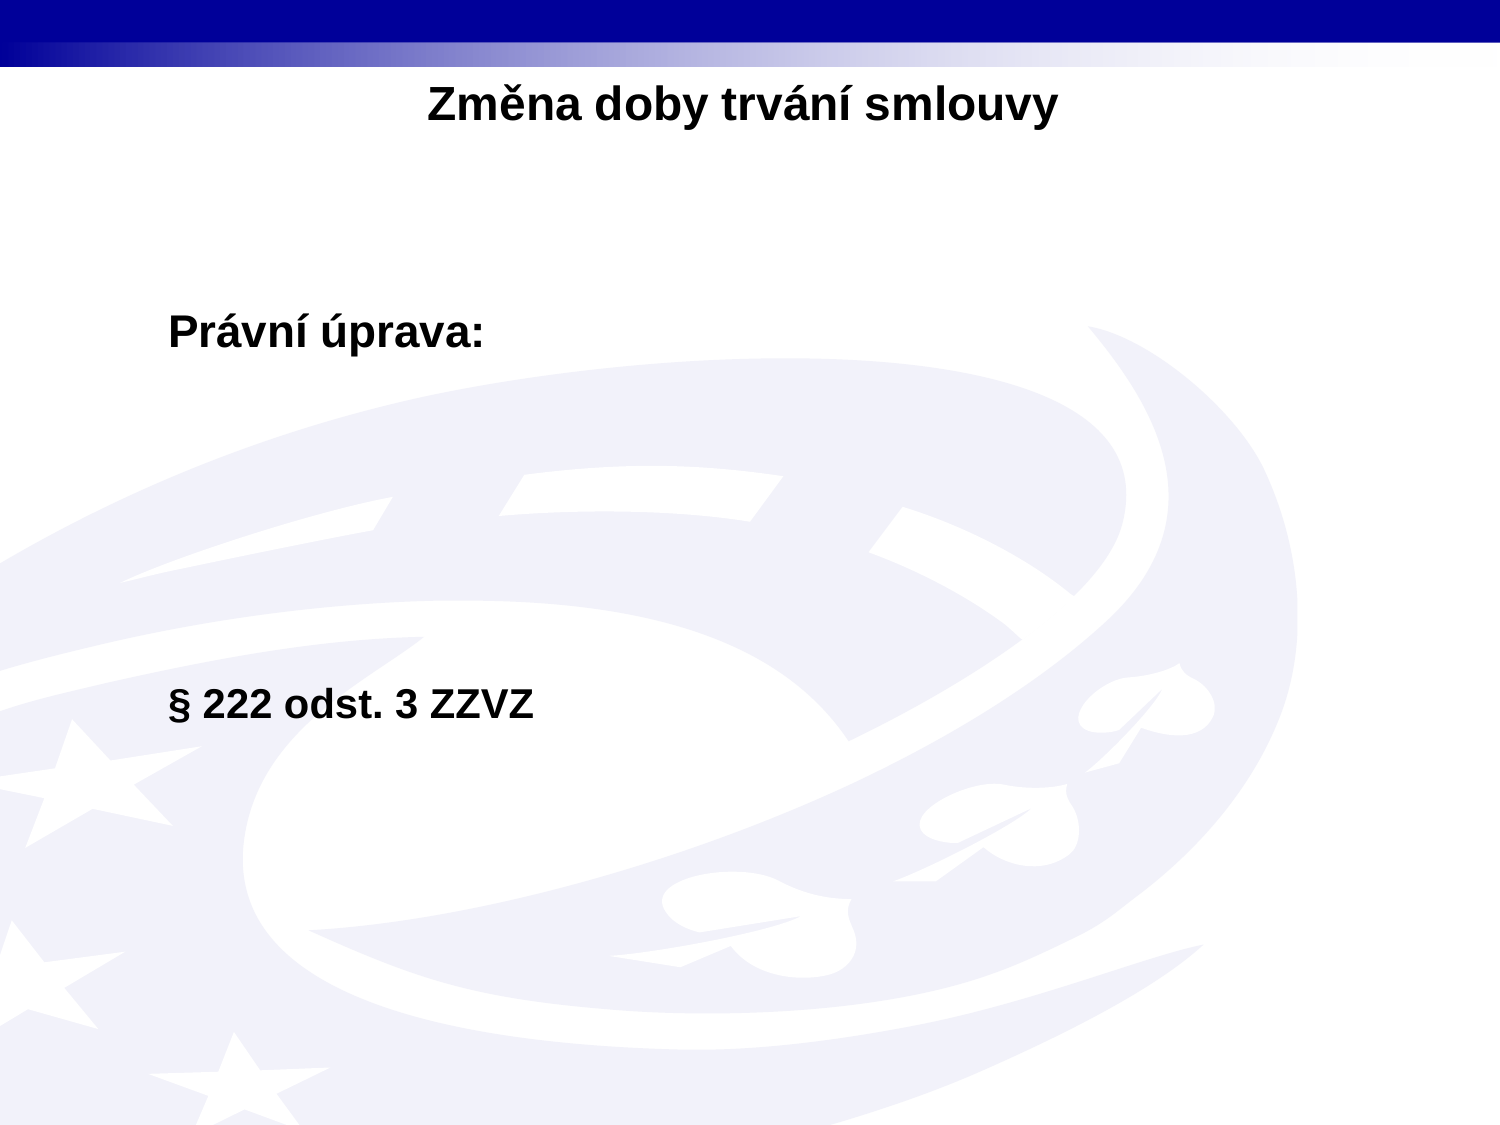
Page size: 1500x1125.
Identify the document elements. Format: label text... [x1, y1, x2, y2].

text_box Právní úprava: § 222 odst. 3 ZZVZ [153, 267, 1347, 735]
text_box Změna doby trvání smlouvy [29, 66, 1471, 130]
